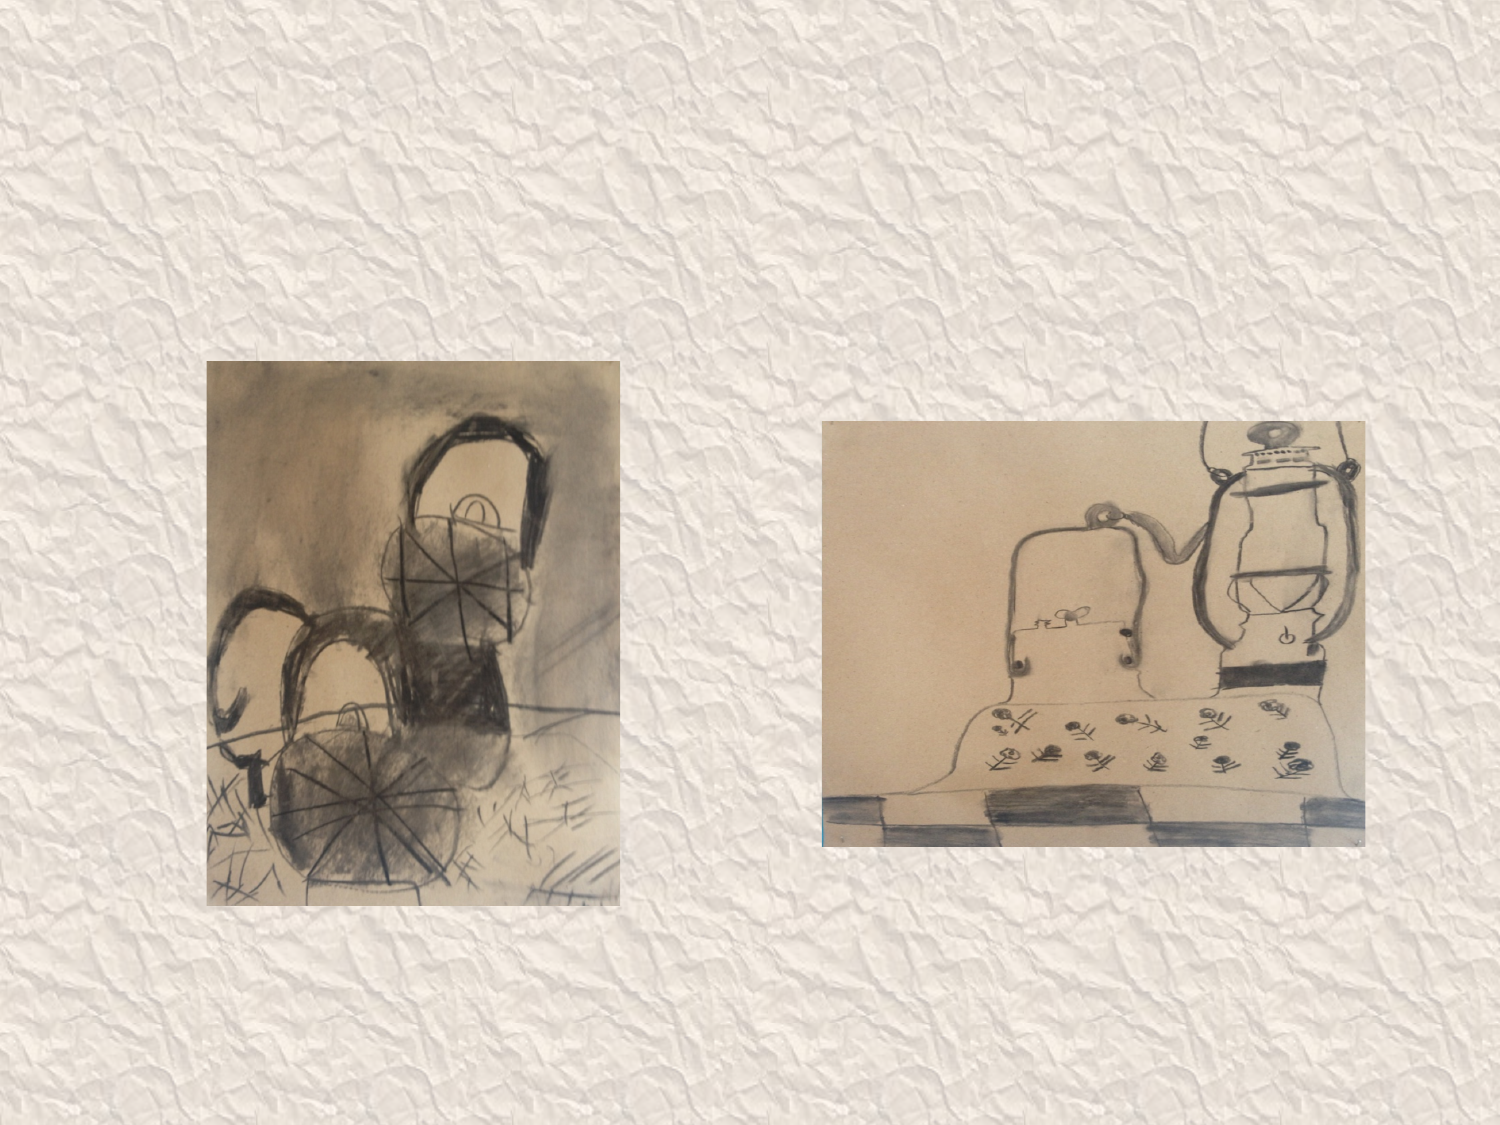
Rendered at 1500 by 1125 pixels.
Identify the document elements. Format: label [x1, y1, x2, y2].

list [880, 361, 1307, 906]
picture [1307, 421, 1366, 847]
picture [821, 421, 880, 847]
list [141, 426, 686, 841]
picture [206, 361, 621, 426]
picture [206, 841, 621, 906]
